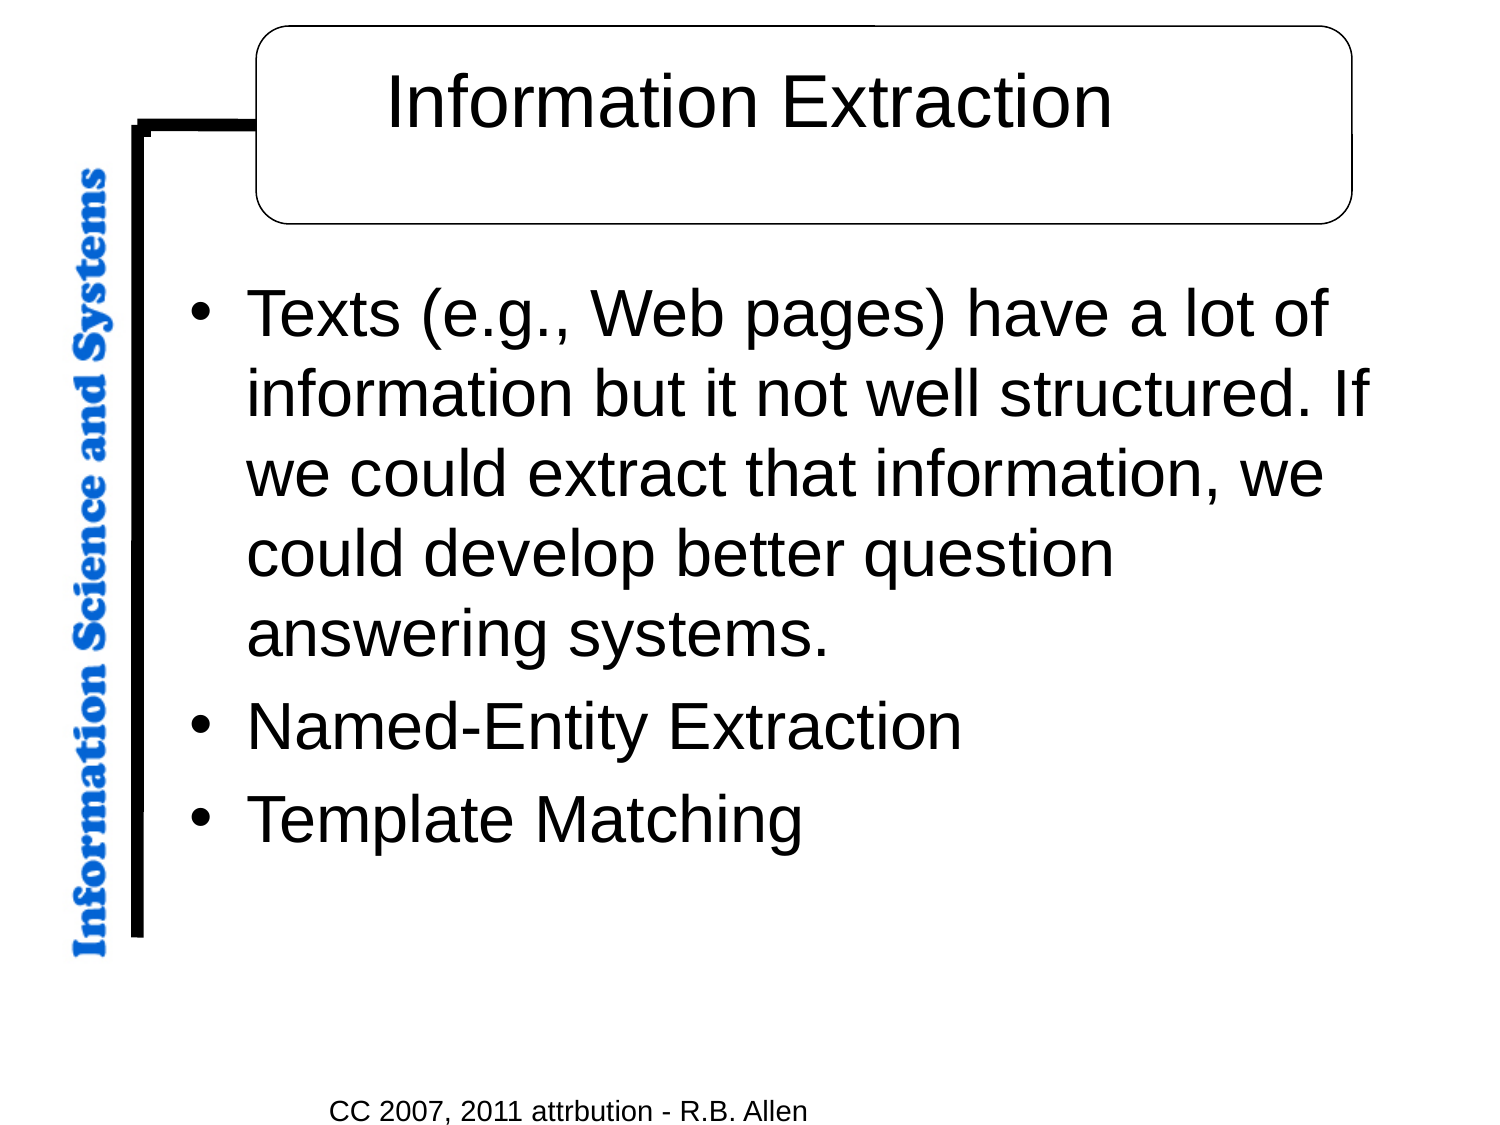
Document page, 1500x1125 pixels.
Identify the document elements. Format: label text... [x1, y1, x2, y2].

title Information Extraction [75, 45, 1425, 233]
footer CC 2007, 2011 attrbution - R.B. Allen [149, 1084, 988, 1125]
list Texts (e.g., Web pages) have a lot of information but it not well structured. If we could extract that information, we could develop better question answering systems. Named-Entity Extraction Template Matching [174, 262, 1425, 1005]
picture [50, 137, 157, 996]
